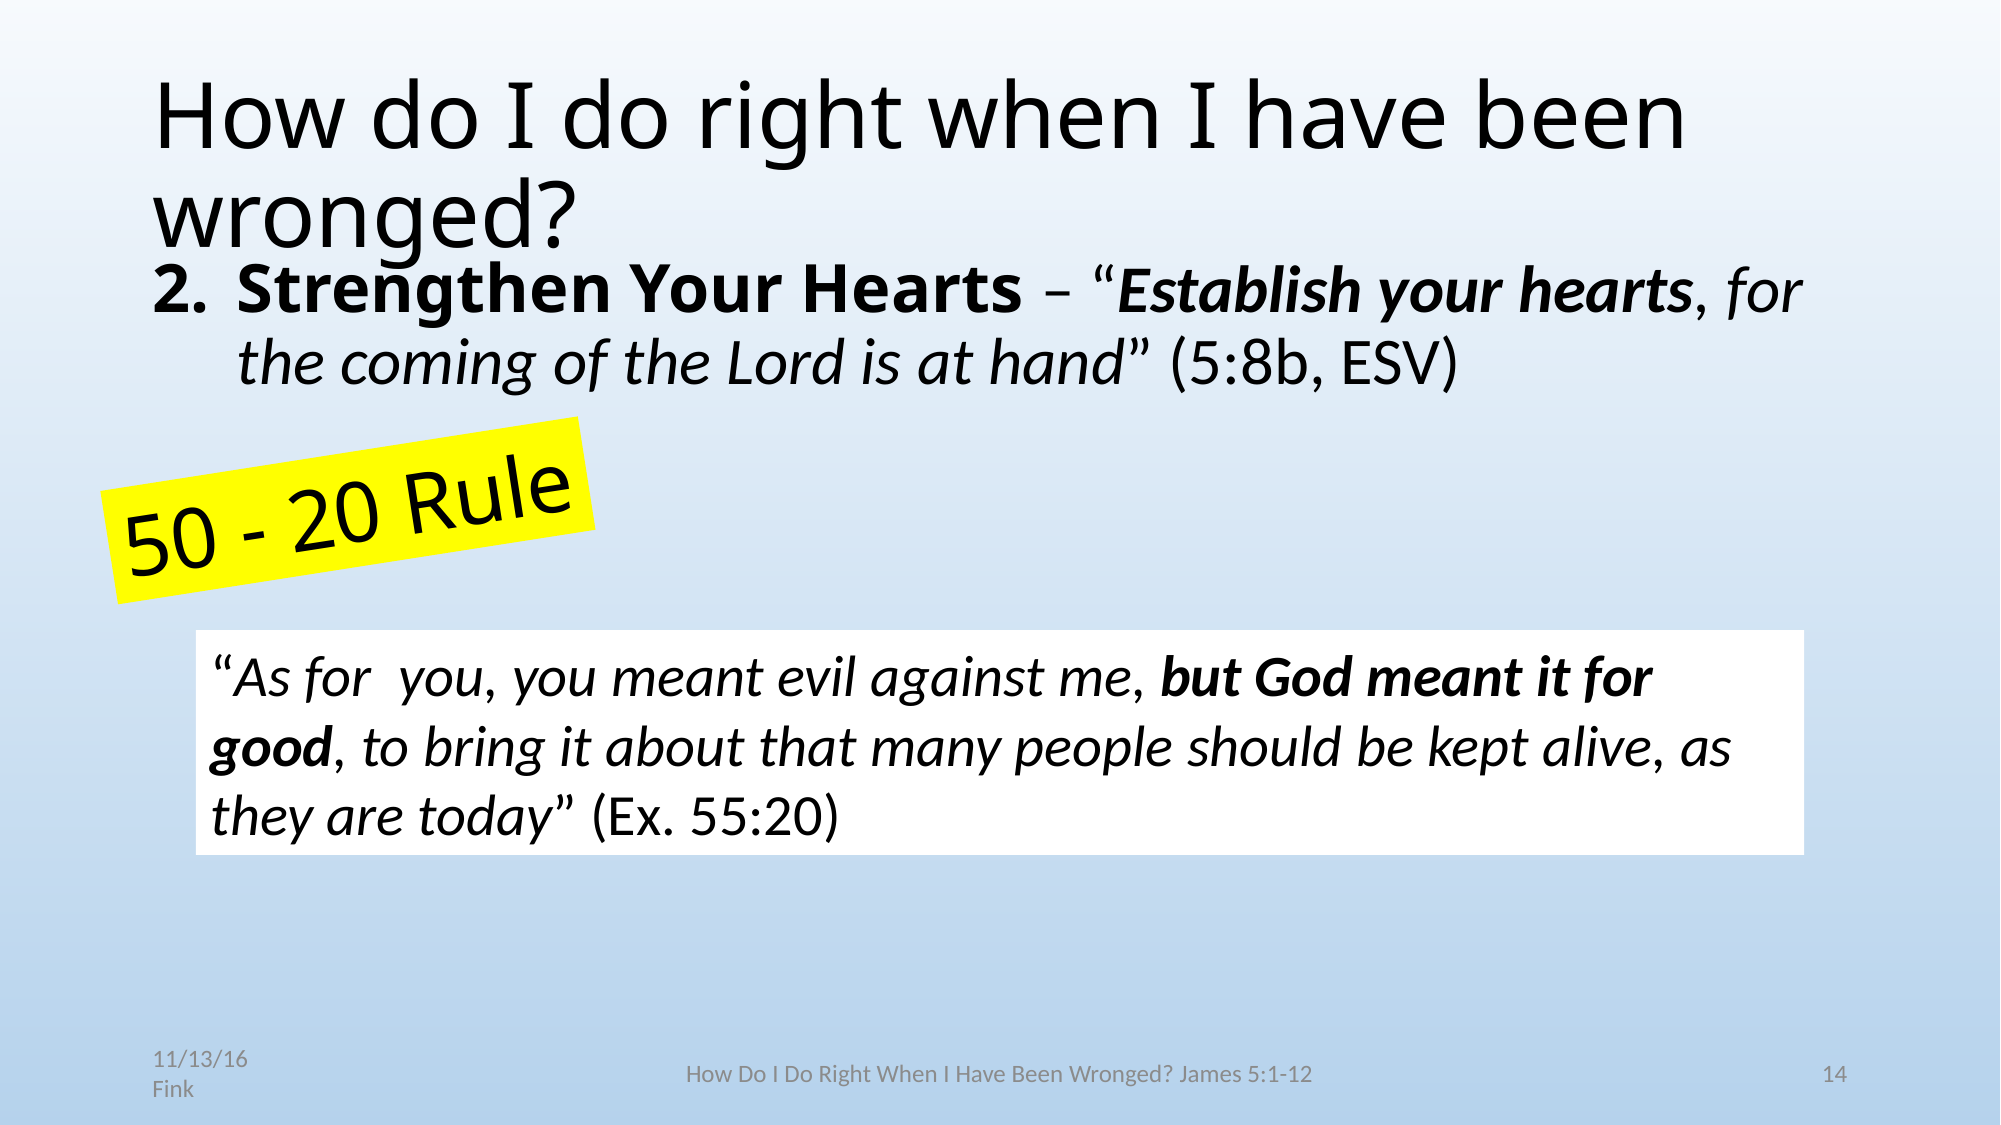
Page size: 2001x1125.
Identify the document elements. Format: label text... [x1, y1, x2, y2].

text_box 50 - 20 Rule [100, 416, 596, 605]
footer How Do I Do Right When I Have Been Wronged? James 5:1-12 [662, 1042, 1338, 1103]
title How do I do right when I have been wronged? [137, 59, 1863, 247]
slide_number 14 [1412, 1042, 1863, 1103]
text_box “As for you, you meant evil against me, but God meant it for good, to bring it about that many people should be kept alive, as they are today” (Ex. 55:20) [195, 630, 1805, 855]
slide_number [137, 1042, 588, 1103]
list Strengthen Your Hearts – “Establish your hearts, for the coming of the Lord is at hand” (5:8b, ESV) [137, 247, 1863, 1014]
